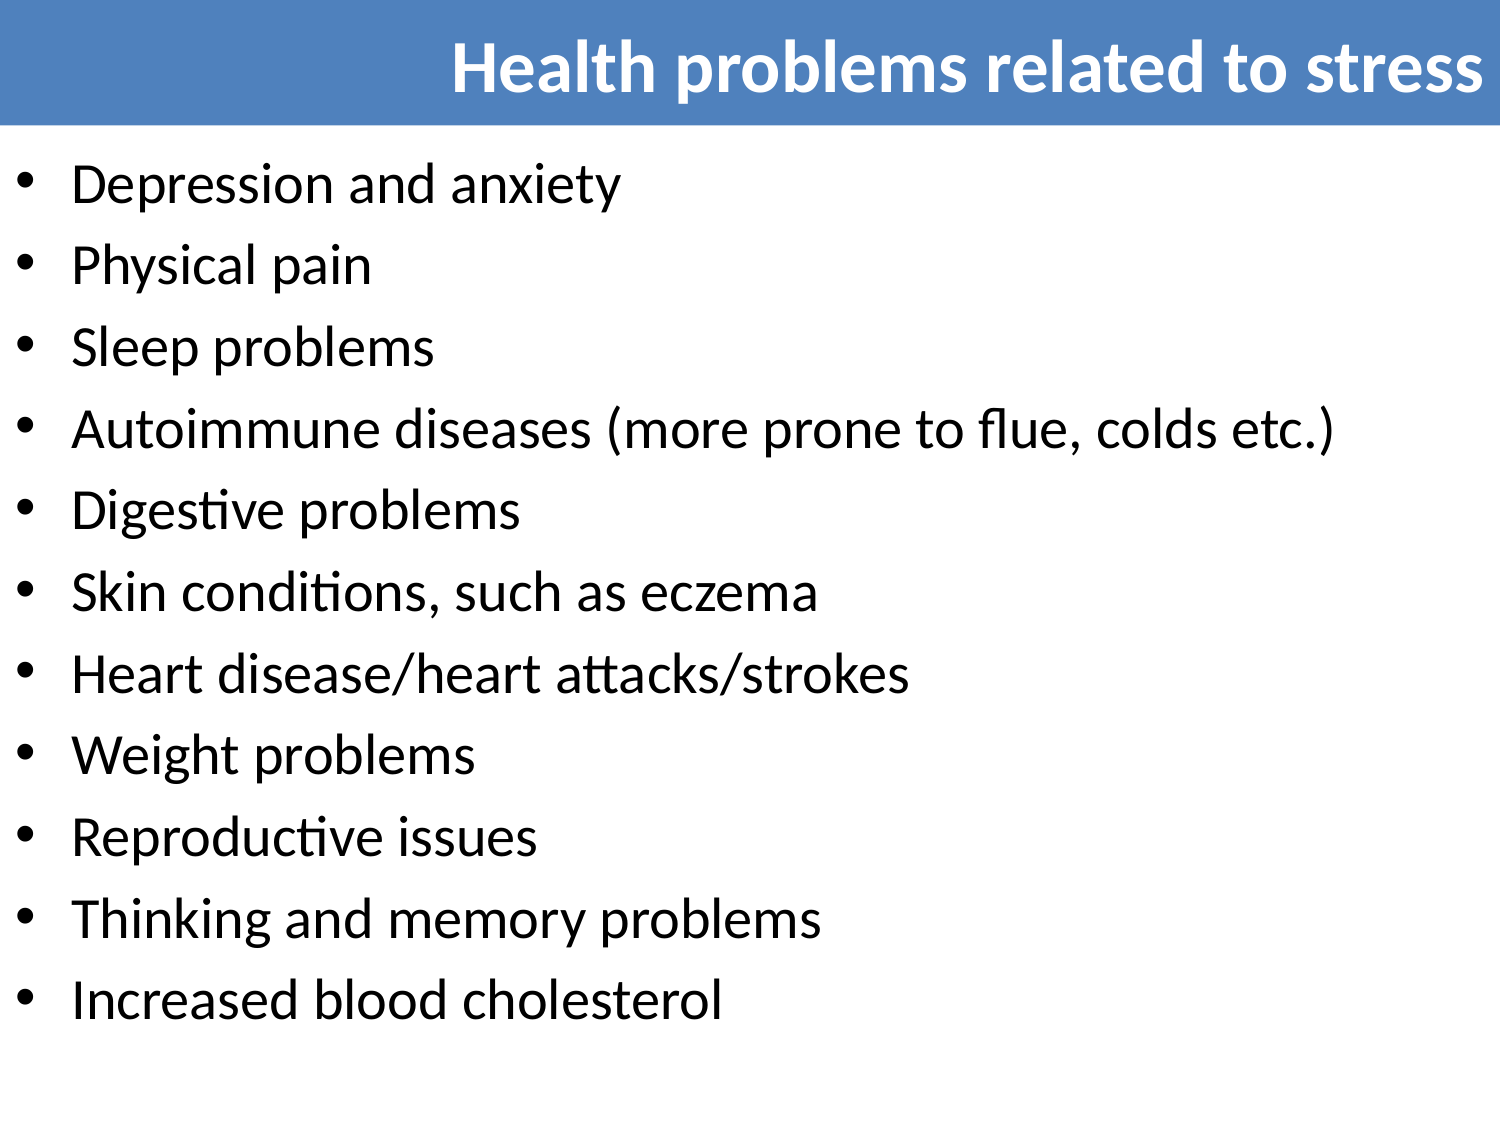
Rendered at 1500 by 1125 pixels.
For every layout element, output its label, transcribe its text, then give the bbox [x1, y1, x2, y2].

list Depression and anxiety Physical pain Sleep problems Autoimmune diseases (more prone to flue, colds etc.) Digestive problems Skin conditions, such as eczema Heart disease/heart attacks/strokes Weight problems Reproductive issues Thinking and memory problems Increased blood cholesterol [0, 136, 1500, 374]
text_box Health problems related to stress [0, 0, 1500, 128]
